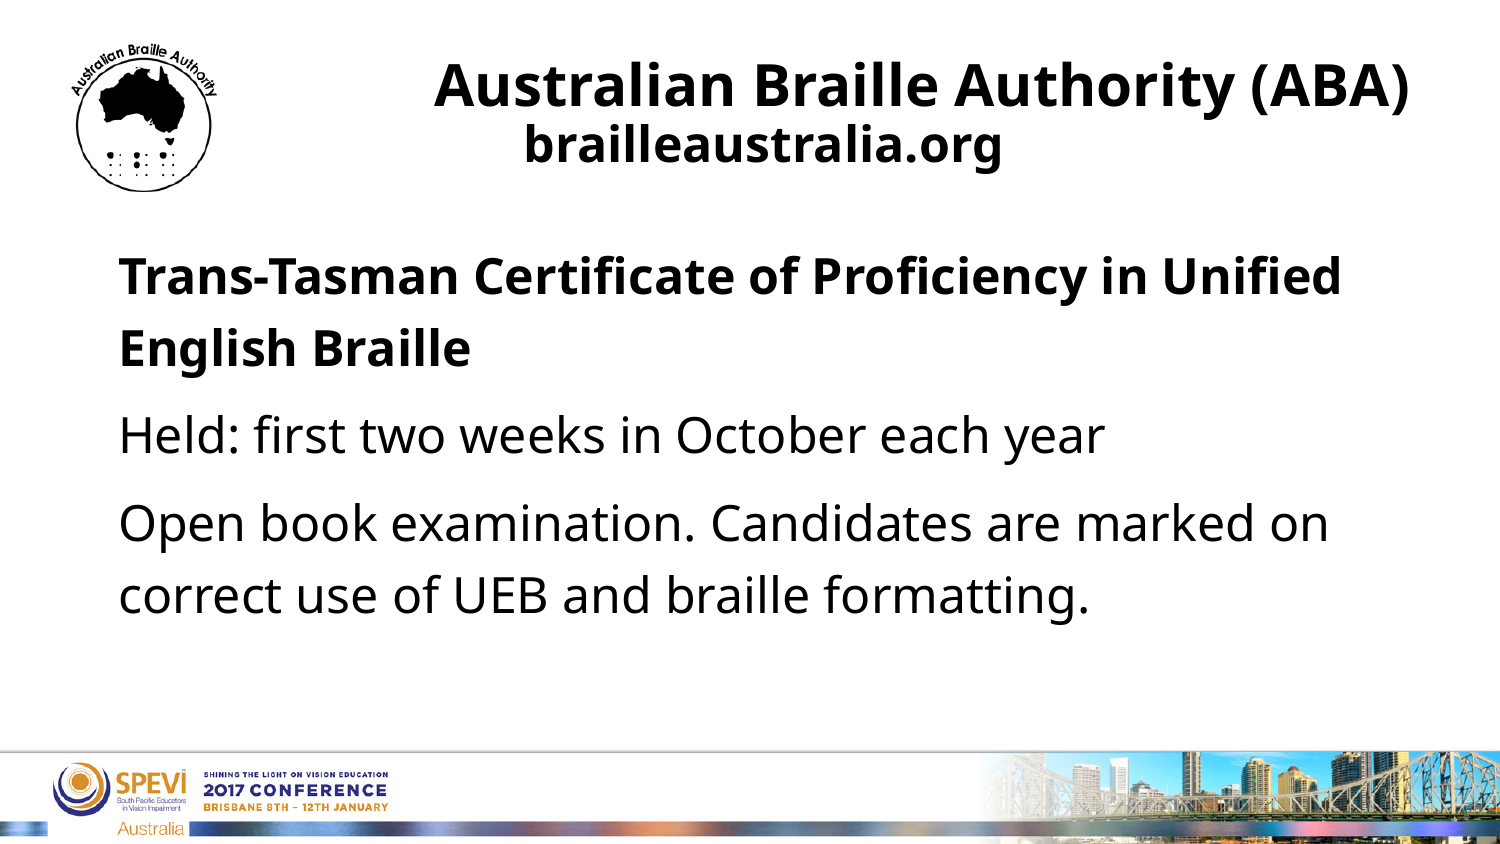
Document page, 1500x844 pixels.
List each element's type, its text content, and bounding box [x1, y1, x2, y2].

text_box Australian Braille Authority (ABA) brailleaustralia.org [103, 38, 1425, 192]
picture [0, 731, 1500, 844]
list Trans-Tasman Certificate of Proficiency in Unified English Braille Held: first two weeks in October each year Open book examination. Candidates are marked on correct use of UEB and braille formatting. [103, 224, 1397, 711]
picture [67, 41, 221, 192]
